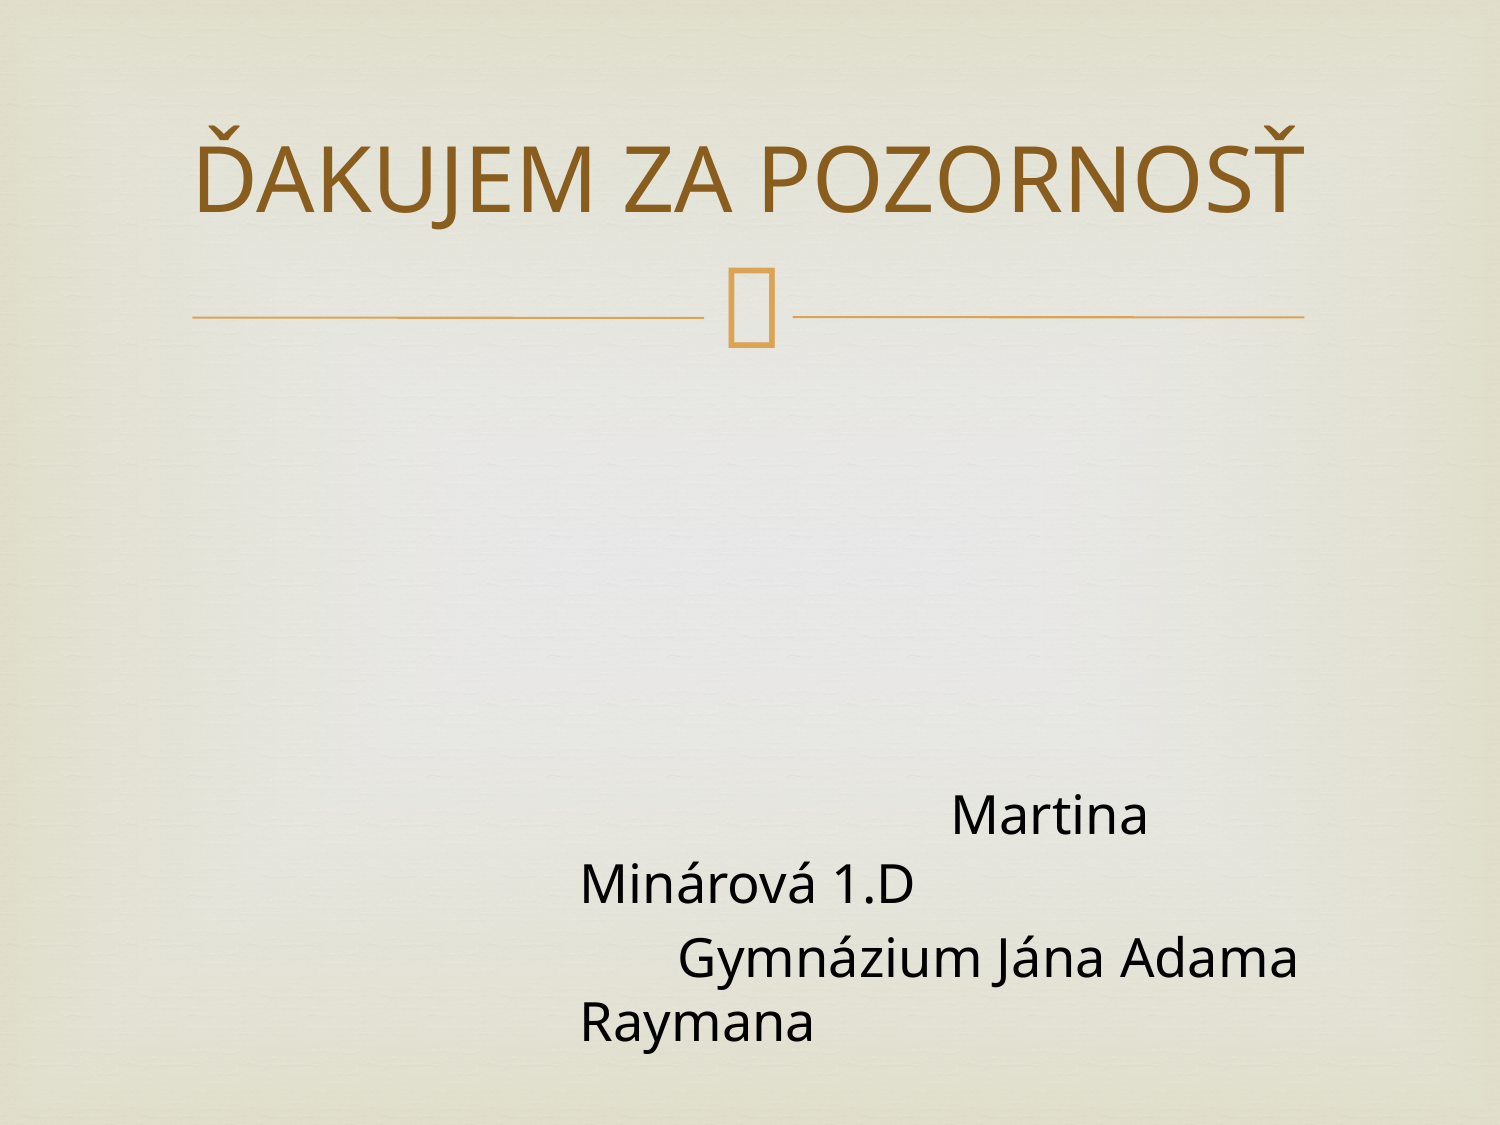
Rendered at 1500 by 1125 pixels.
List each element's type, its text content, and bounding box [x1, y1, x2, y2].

title ĎAKUJEM ZA POZORNOSŤ [112, 219, 1386, 267]
list Martina Minárová 1.D Gymnázium Jána Adama Raymana [114, 368, 1386, 1005]
